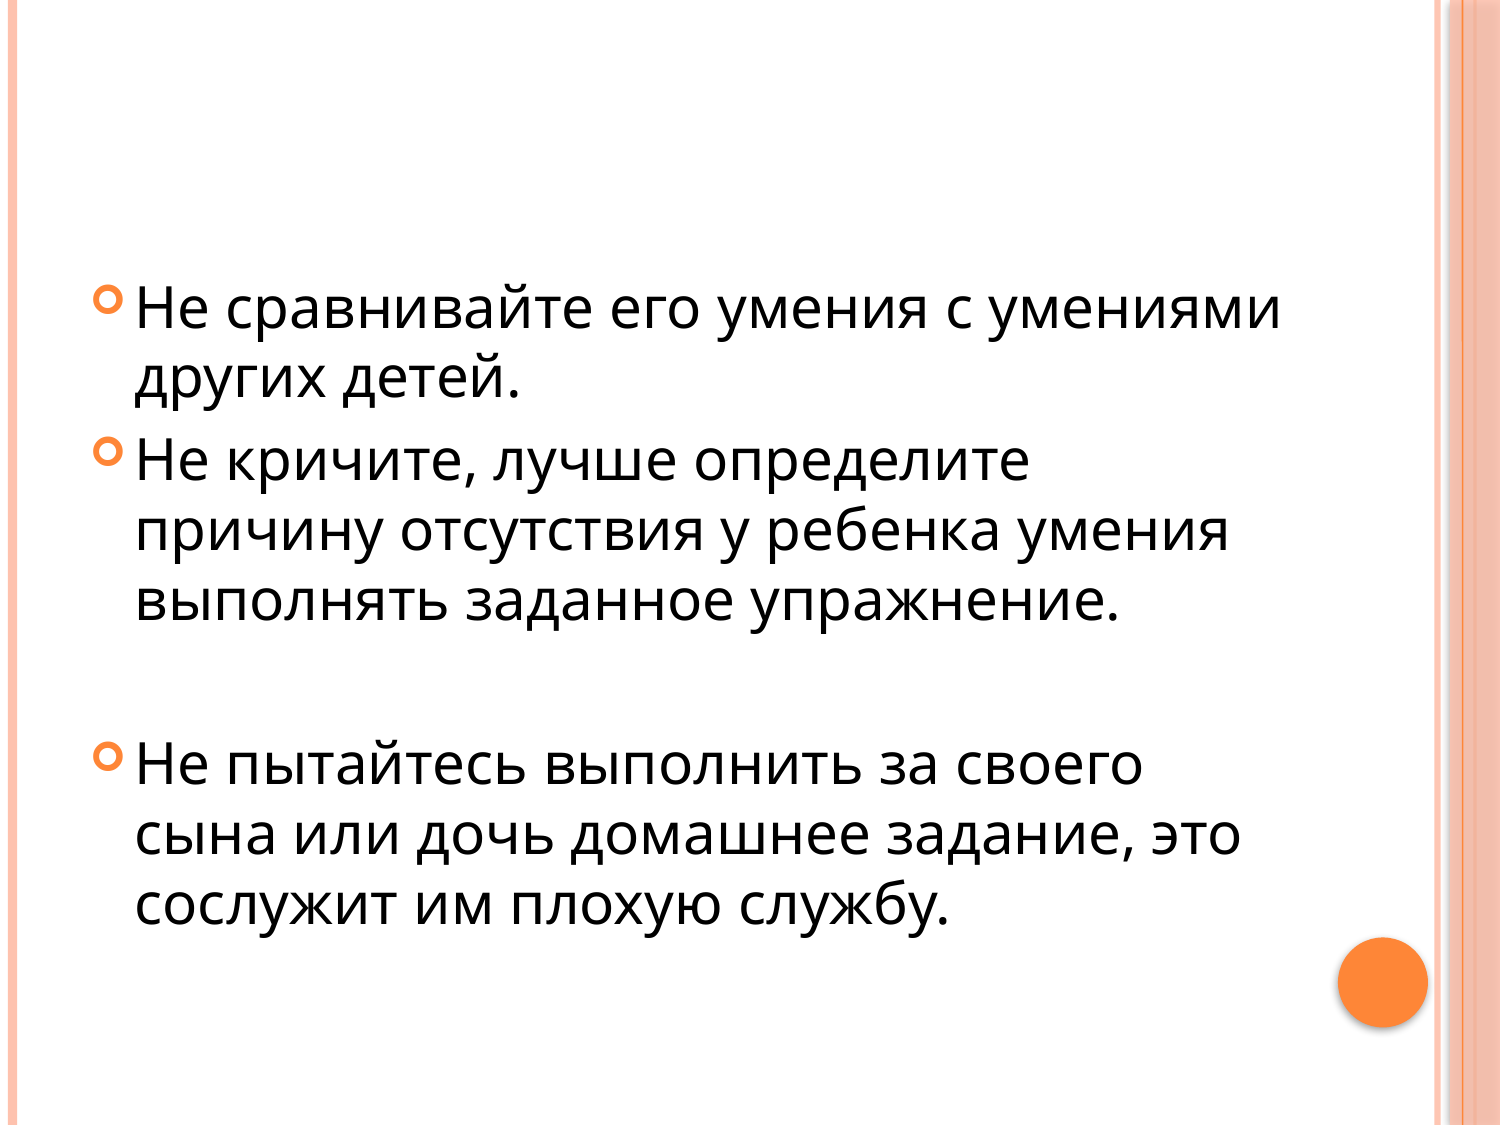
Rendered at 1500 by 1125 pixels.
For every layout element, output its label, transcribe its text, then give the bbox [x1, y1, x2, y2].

list Не сравнивайте его умения с умениями других детей. Не кричите, лучше определите причину отсутствия у ребенка умения выполнять заданное упражнение. Не пытайтесь выполнить за своего сына или дочь домашнее задание, это сослужит им плохую службу. [75, 262, 1300, 1062]
